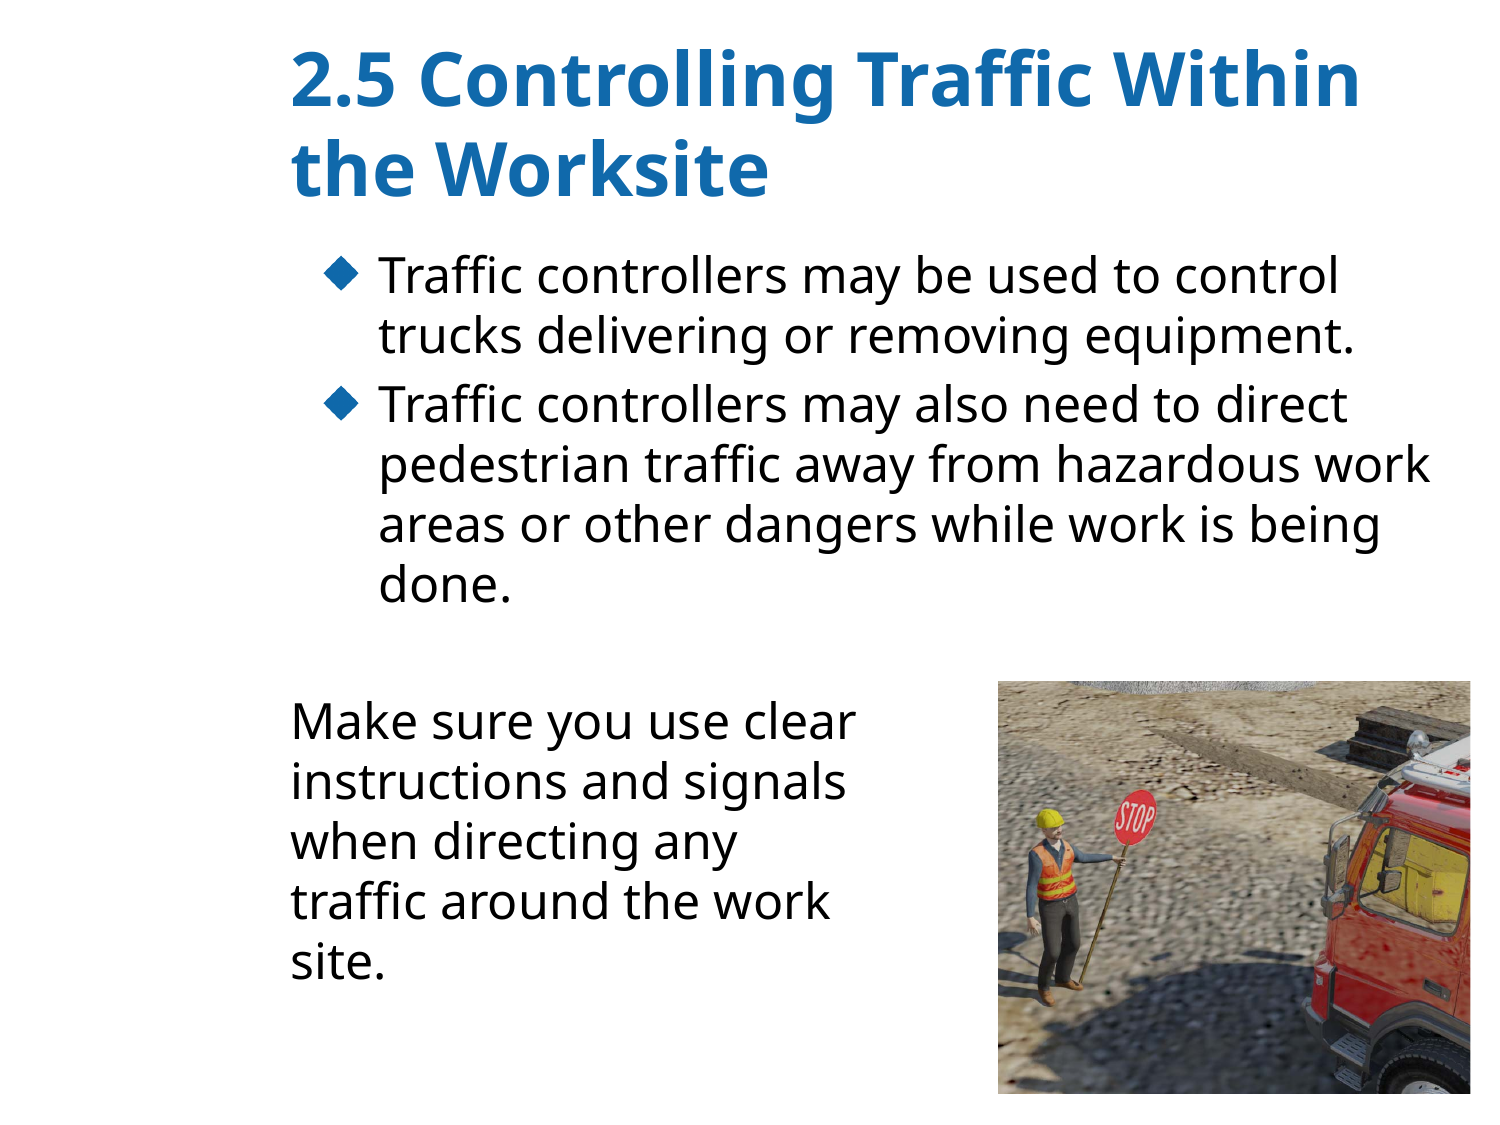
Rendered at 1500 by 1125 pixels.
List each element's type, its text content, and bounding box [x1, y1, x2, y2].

picture [997, 681, 1471, 1095]
title 2.5 Controlling Traffic Within the Worksite [275, 33, 1467, 211]
picture [323, 255, 359, 291]
picture [323, 385, 359, 421]
text_box Make sure you use clear instructions and signals when directing any traffic around the work site. [275, 681, 889, 997]
list Traffic controllers may be used to control trucks delivering or removing equipment. Traffic controllers may also need to direct pedestrian traffic away from hazardous work areas or other dangers while work is being done. [275, 235, 1467, 623]
